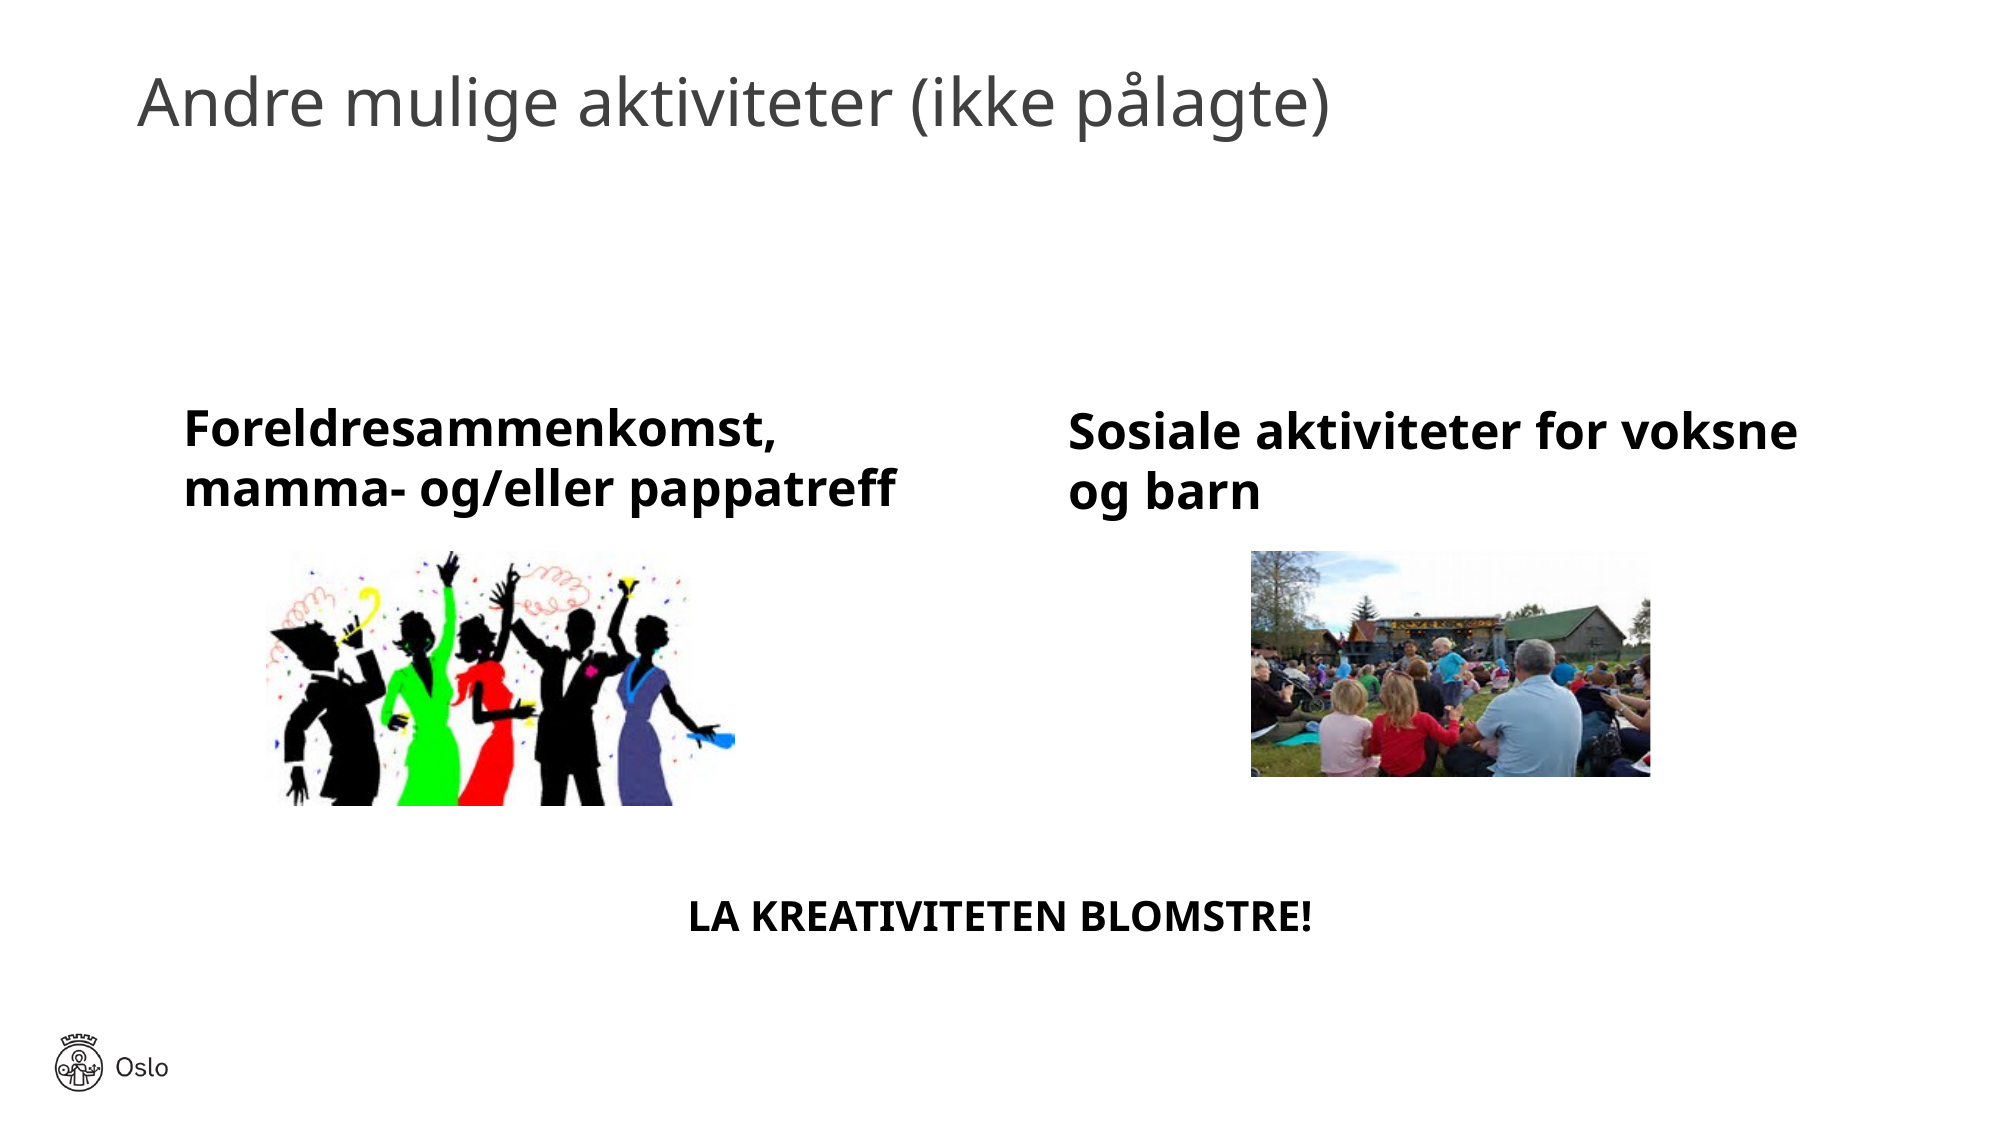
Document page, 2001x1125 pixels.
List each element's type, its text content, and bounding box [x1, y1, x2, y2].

list LA KREATIVITETEN BLOMSTRE! [385, 889, 1614, 970]
picture [1251, 551, 1652, 777]
title Andre mulige aktiviteter (ikke pålagte) [137, 59, 1863, 278]
text_box Sosiale aktiviteter for voksne og barn [1061, 392, 1863, 527]
picture [265, 551, 735, 806]
text_box Foreldresammenkomst, mamma- og/eller pappatreff [175, 389, 963, 524]
picture [54, 1032, 168, 1092]
